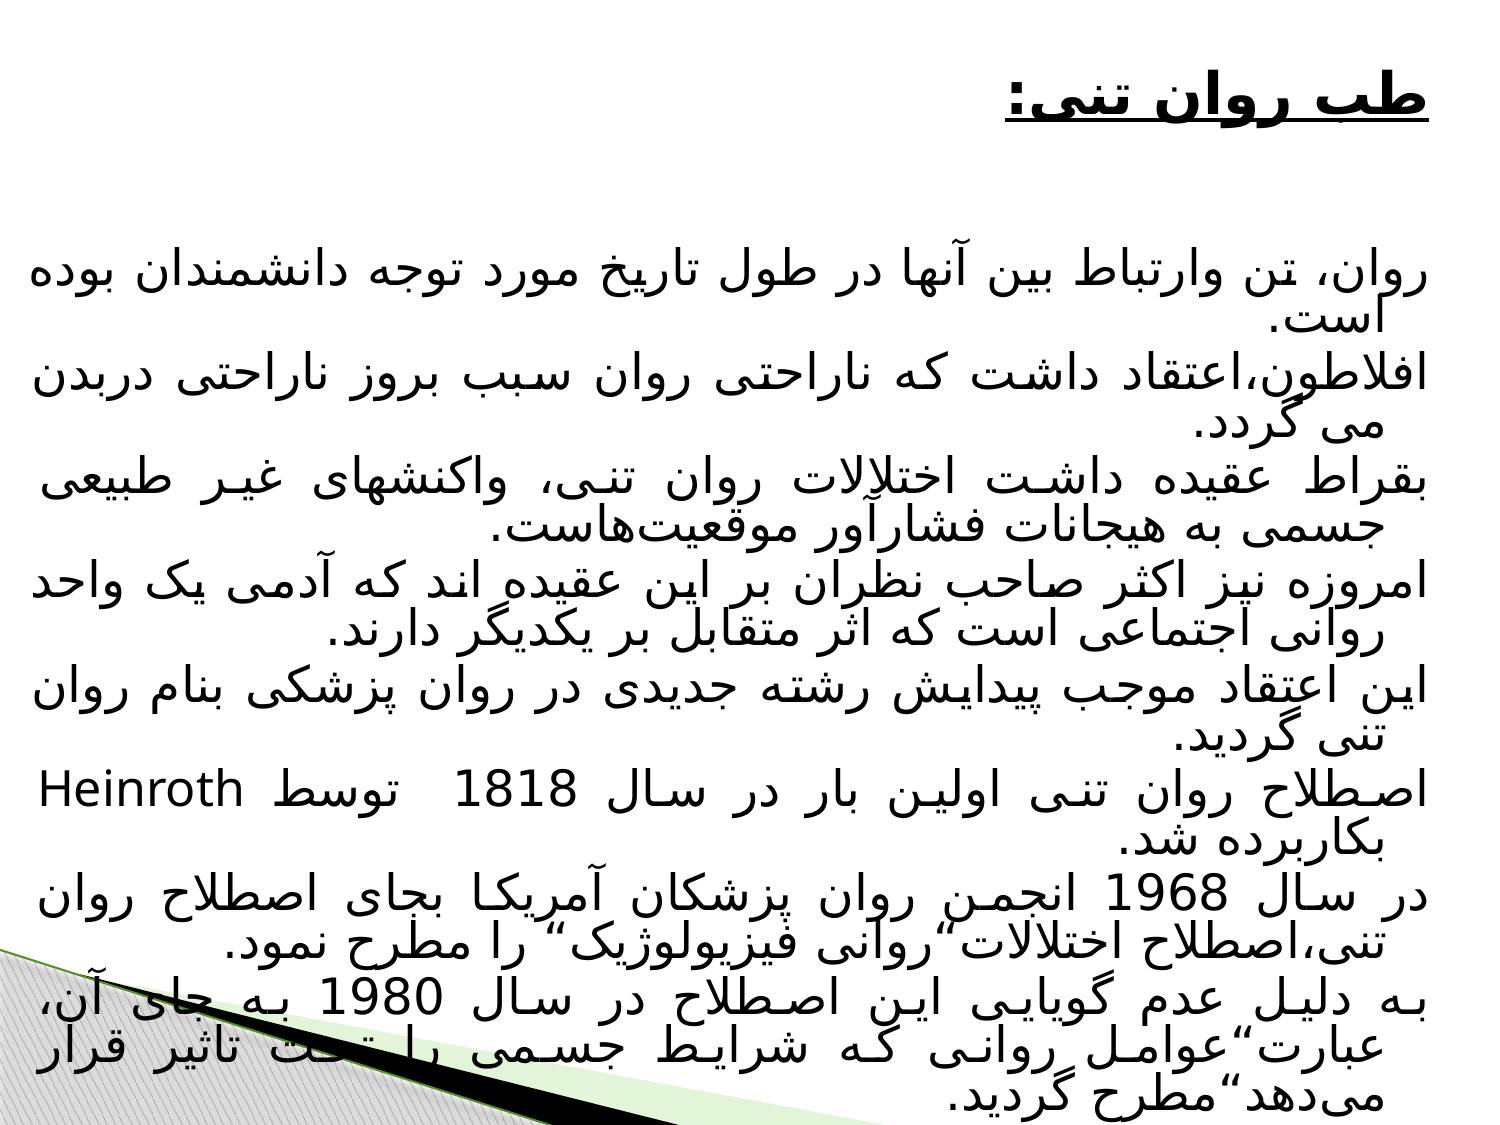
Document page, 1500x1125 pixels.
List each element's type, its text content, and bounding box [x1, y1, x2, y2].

list طب روان تنی: روان، تن وارتباط بین آنها در طول تاریخ مورد توجه دانشمندان بوده است. افلاطون،اعتقاد داشت که ناراحتی روان سبب بروز ناراحتی دربدن می گردد. بقراط عقیده داشت اختلالات روان تنی، واکنشهای غیر طبیعی جسمی به هیجانات فشارآور موقعیت‌هاست. امروزه نیز اکثر صاحب نظران بر این عقیده اند که آدمی یک واحد روانی اجتماعی است که اثر متقابل بر یکدیگر دارند. این اعتقاد موجب پیدایش رشته جدیدی در روان پزشکی بنام روان تنی گردید. اصطلاح روان تنی اولین بار در سال 1818 توسط Heinroth بکاربرده شد. در سال 1968 انجمن روان پزشکان آمریکا بجای اصطلاح روان تنی،اصطلاح اختلالات“روانی فیزیولوژیک“ را مطرح نمود. به دلیل عدم گویایی این اصطلاح در سال 1980 به جای آن، عبارت“عوامل روانی که شرایط جسمی را تحت تاثیر قرار می‌دهد“مطرح گردید. بالاخره در چاپ DSM-IV-TR به“عوامل روان شناختی موثر بر وضعیت طبی“ تغییر یافت. [12, 62, 1463, 1038]
